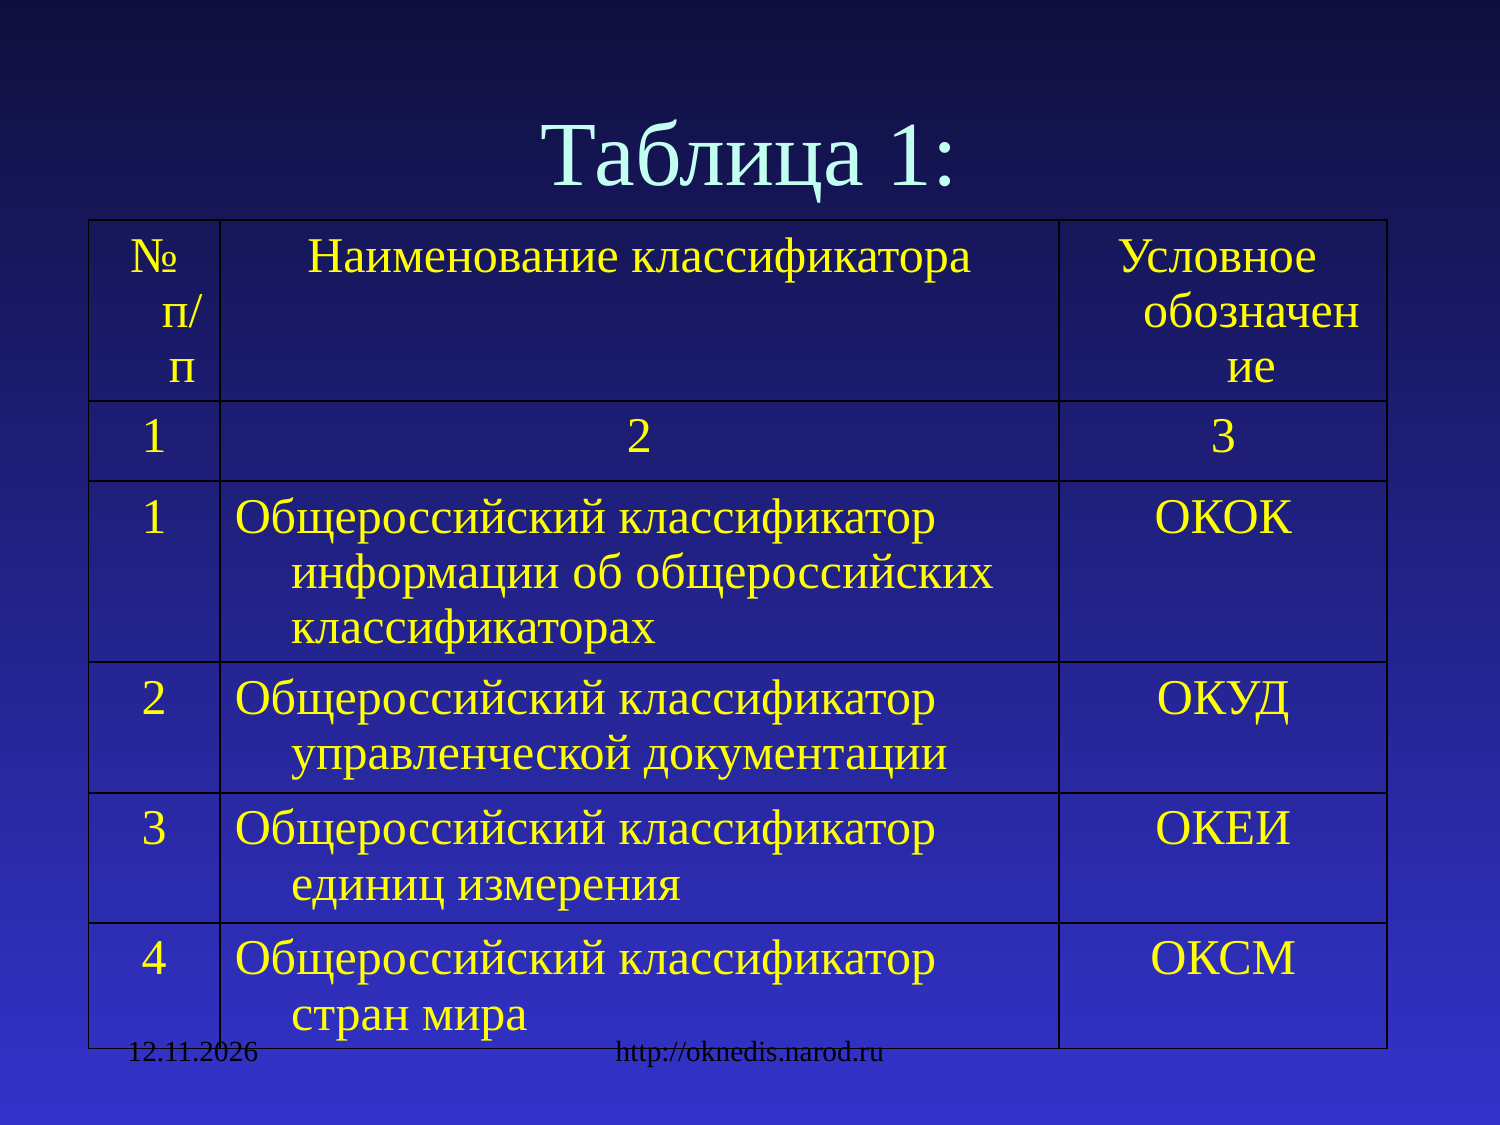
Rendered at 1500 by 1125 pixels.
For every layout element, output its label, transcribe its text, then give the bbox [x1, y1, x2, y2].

table_cell 3 [1060, 402, 1386, 480]
title Таблица 1: [111, 54, 1388, 219]
table_header Условное обозначение [1060, 221, 1386, 400]
footer http://oknedis.narod.ru [512, 1024, 988, 1101]
table_cell 1 [89, 482, 219, 661]
table_cell 2 [221, 402, 1058, 480]
table_cell 2 [89, 663, 219, 792]
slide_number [112, 1024, 426, 1101]
table_cell ОКОК [1060, 482, 1386, 661]
table_cell ОКУД [1060, 663, 1386, 792]
table_cell ОКСМ [1060, 924, 1386, 1048]
table_cell Общероссийский классификатор информации об общероссийских классификаторах [221, 482, 1058, 661]
table_header Наименование классификатора [221, 221, 1058, 400]
table_cell 1 [89, 402, 219, 480]
table_cell Общероссийский классификатор управленческой документации [221, 663, 1058, 792]
table_cell Общероссийский классификатор единиц измерения [221, 794, 1058, 922]
table_cell ОКЕИ [1060, 794, 1386, 922]
table_cell 3 [89, 794, 219, 922]
table_cell Общероссийский классификатор стран мира [221, 924, 1058, 1048]
table_cell 4 [89, 924, 219, 1048]
table_header № п/п [89, 221, 219, 400]
